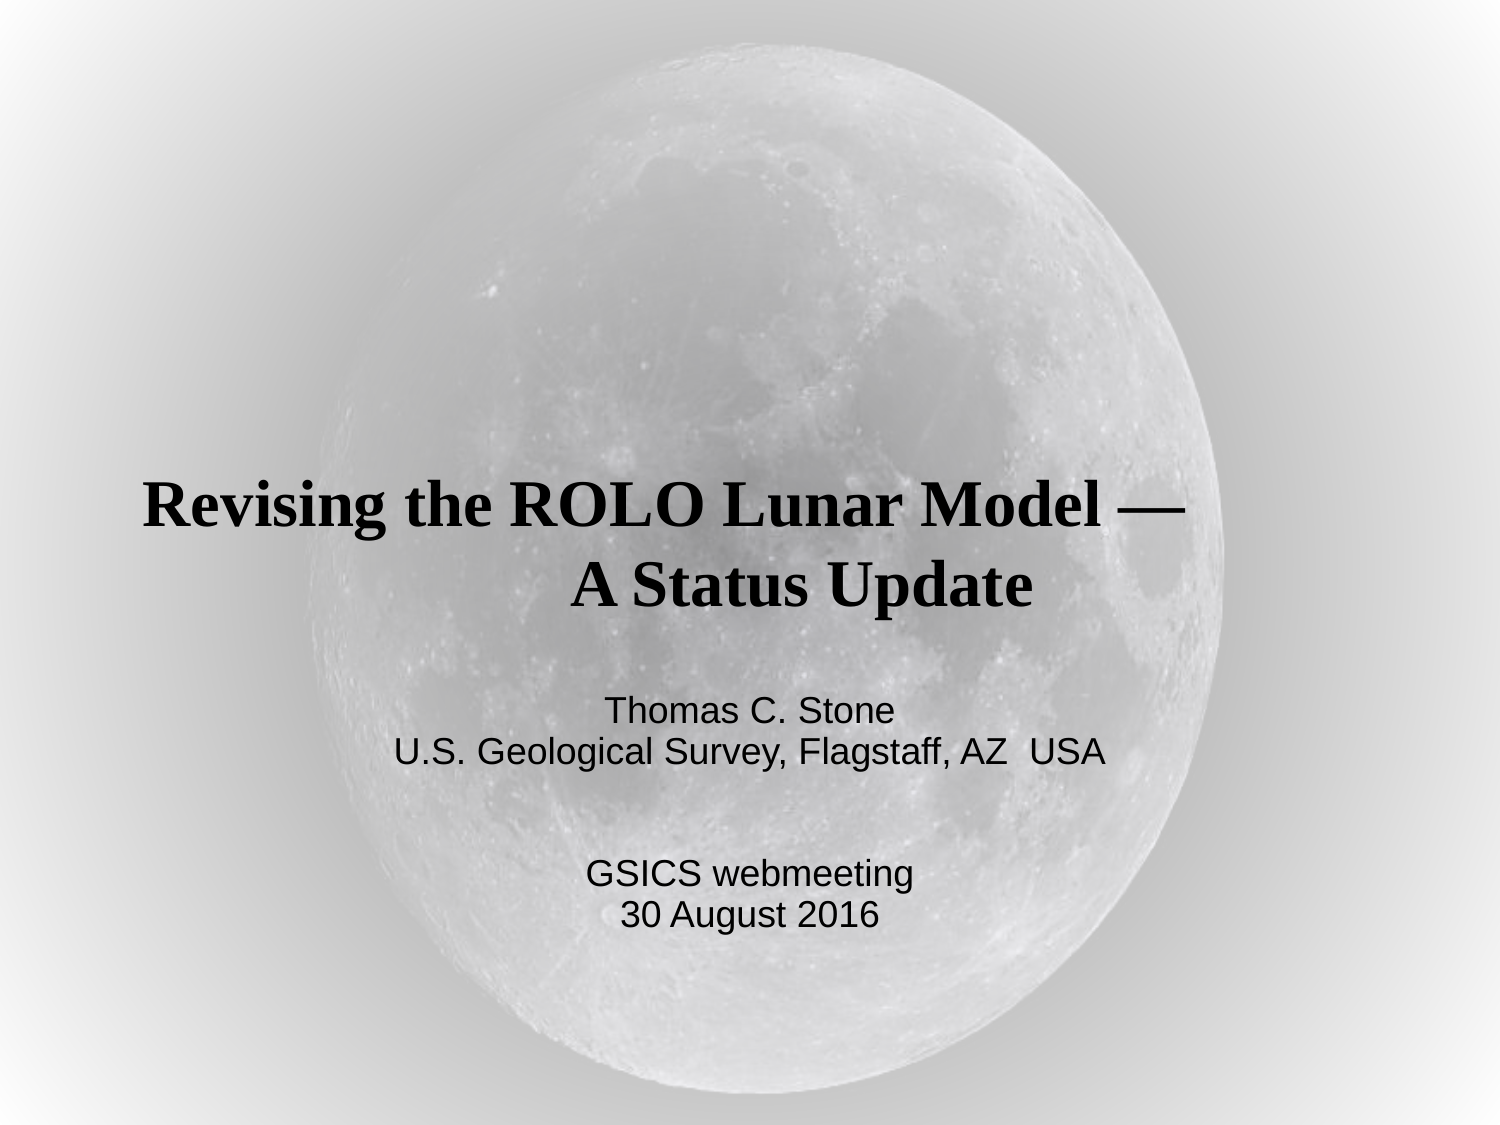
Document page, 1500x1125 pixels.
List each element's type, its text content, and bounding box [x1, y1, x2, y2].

subtitle Thomas C. Stone U.S. Geological Survey, Flagstaff, AZ USA GSICS webmeeting 30 August 2016 [300, 690, 1200, 1050]
title Revising the ROLO Lunar Model — A Status Update [75, 404, 1425, 675]
